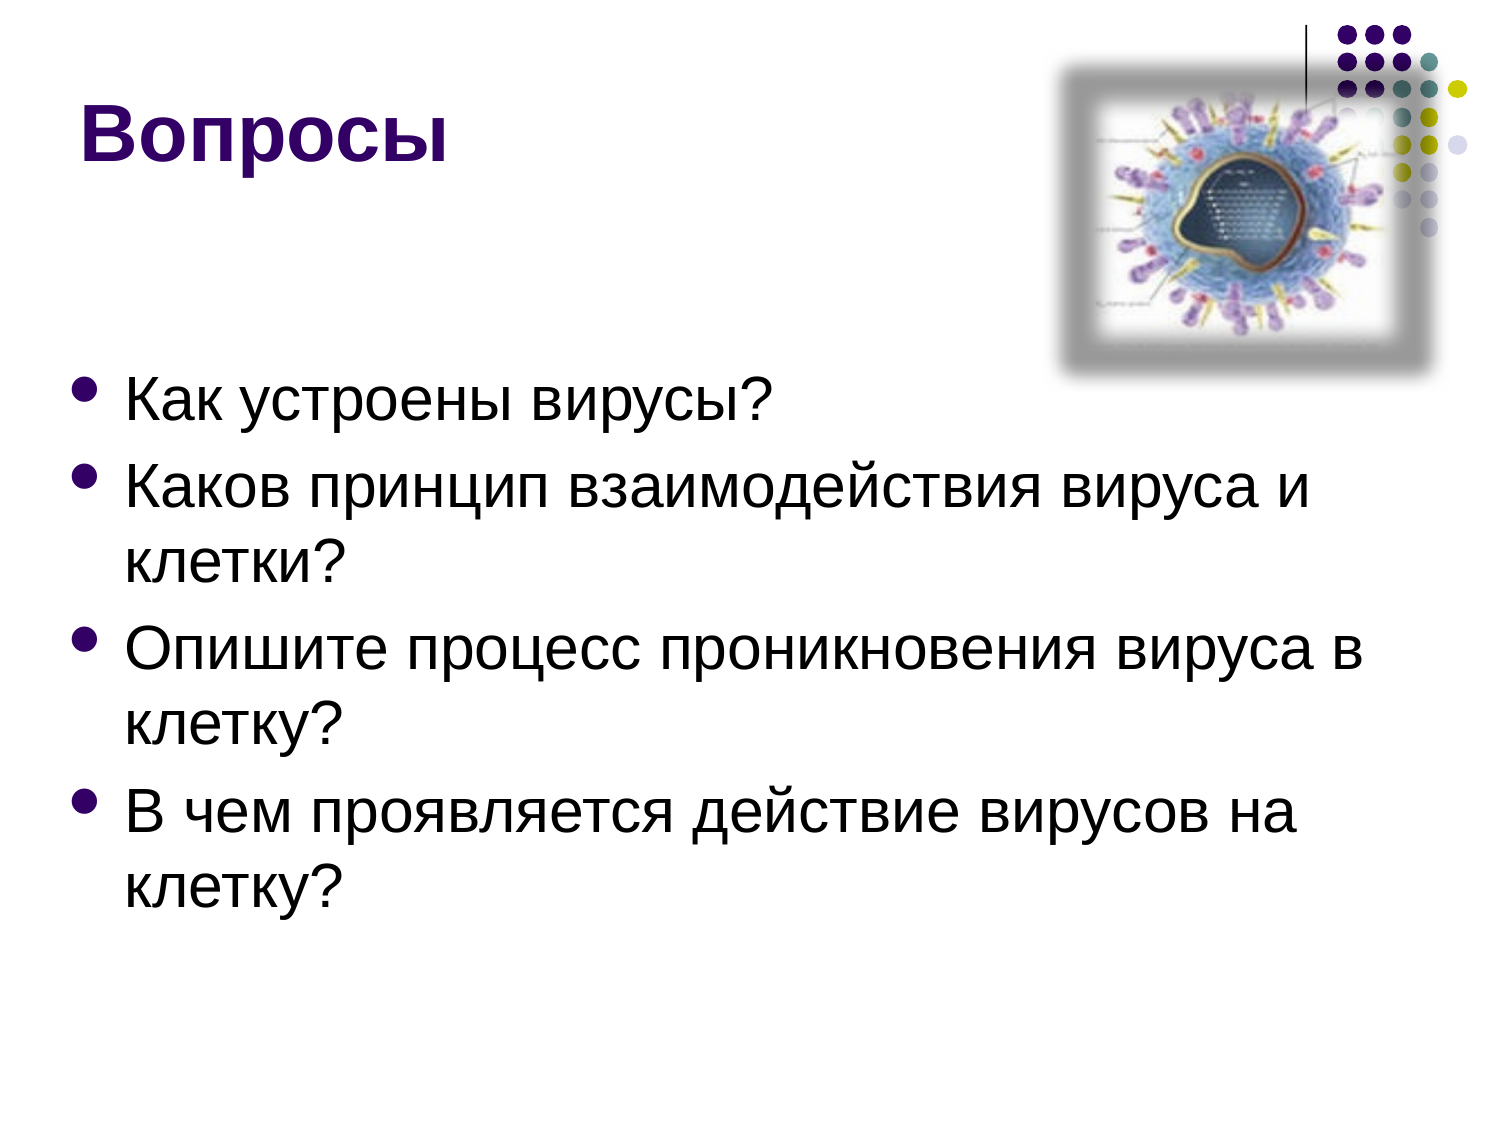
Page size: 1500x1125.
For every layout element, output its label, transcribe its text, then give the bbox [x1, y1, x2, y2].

list Как устроены вирусы? Каков принцип взаимодействия вируса и клетки? Опишите процесс проникновения вируса в клетку? В чем проявляется действие вирусов на клетку? [52, 349, 1404, 1074]
title Вопросы [64, 54, 715, 186]
picture [1078, 82, 1415, 358]
